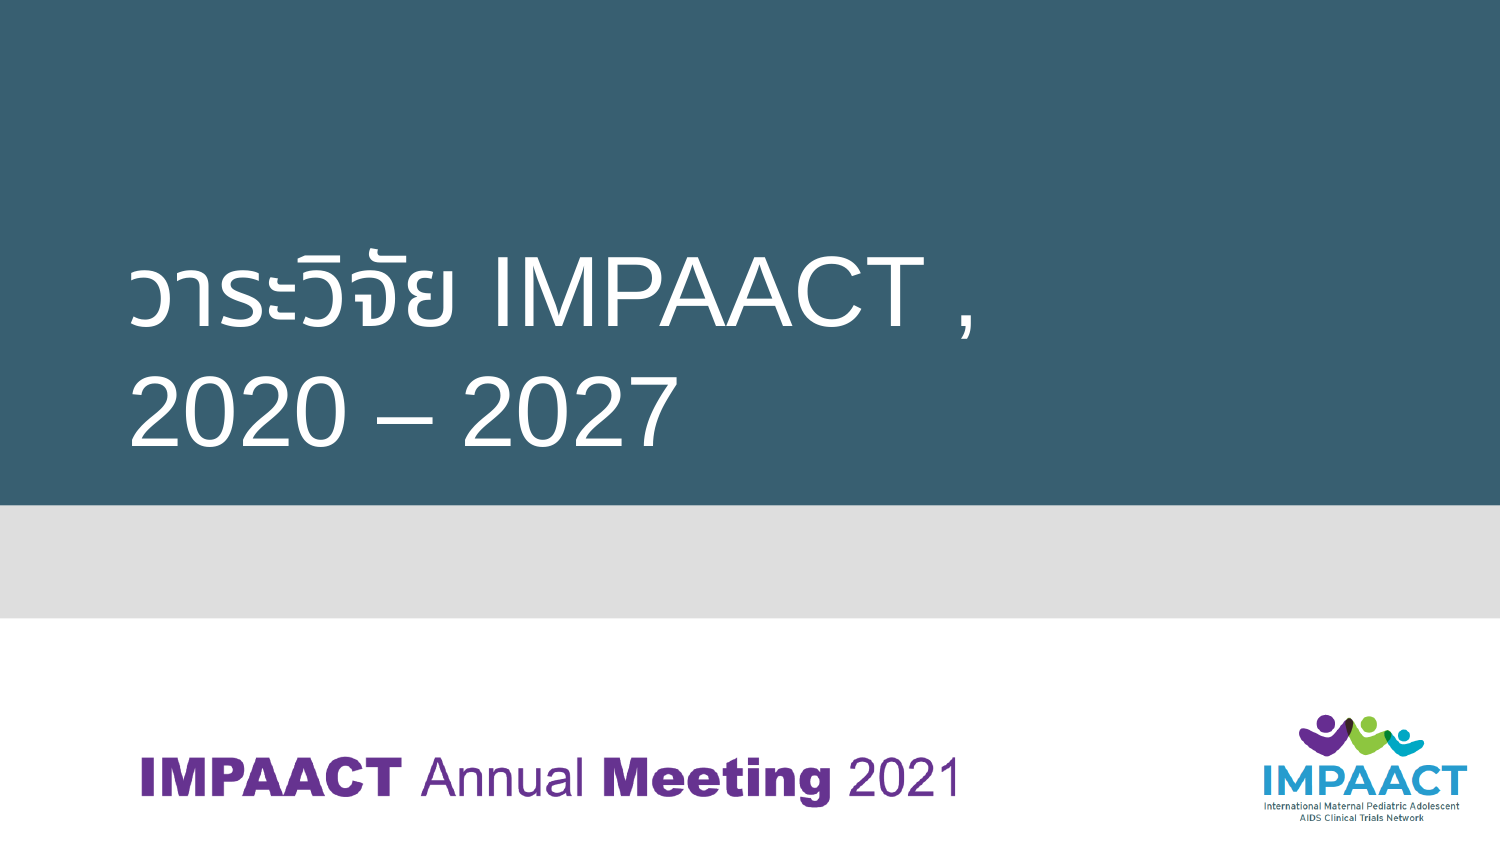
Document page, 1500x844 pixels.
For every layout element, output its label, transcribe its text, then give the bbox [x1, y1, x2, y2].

text_box [141, 756, 956, 808]
picture [1263, 714, 1468, 821]
title วาระวิจัย IMPAACT , 2020 – 2027 [125, 224, 1088, 467]
